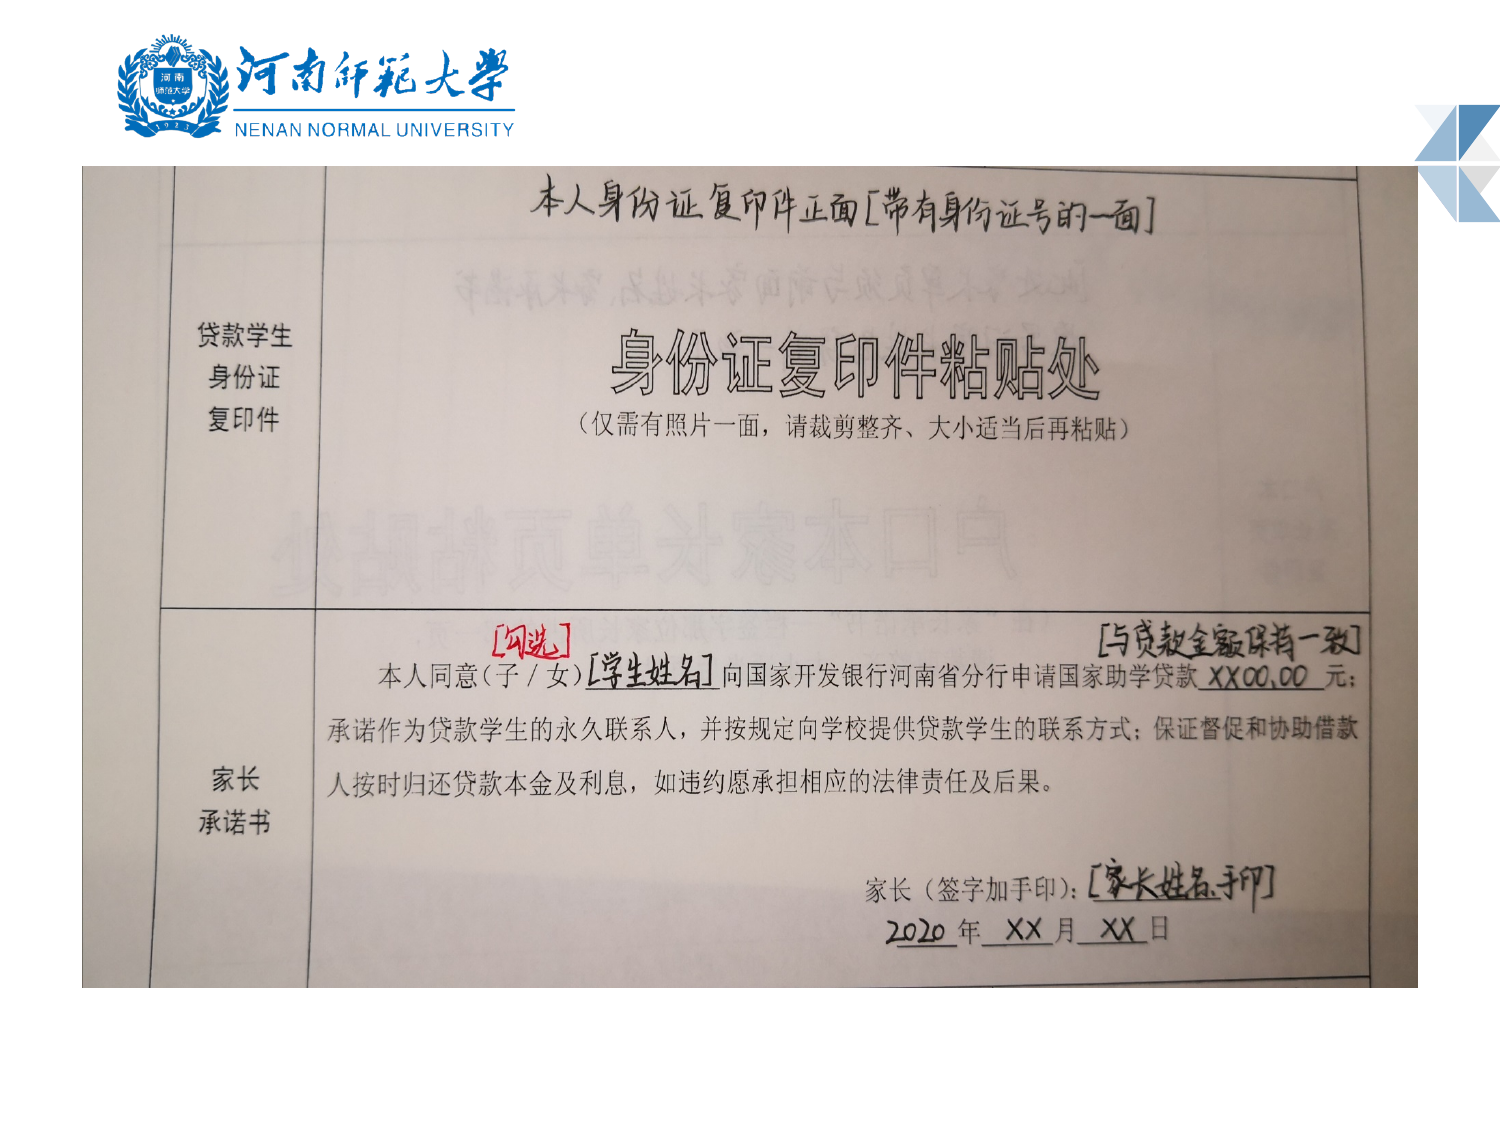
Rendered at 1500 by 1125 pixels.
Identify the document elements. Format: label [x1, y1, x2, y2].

list [82, 166, 1418, 988]
picture [26, 2, 583, 180]
